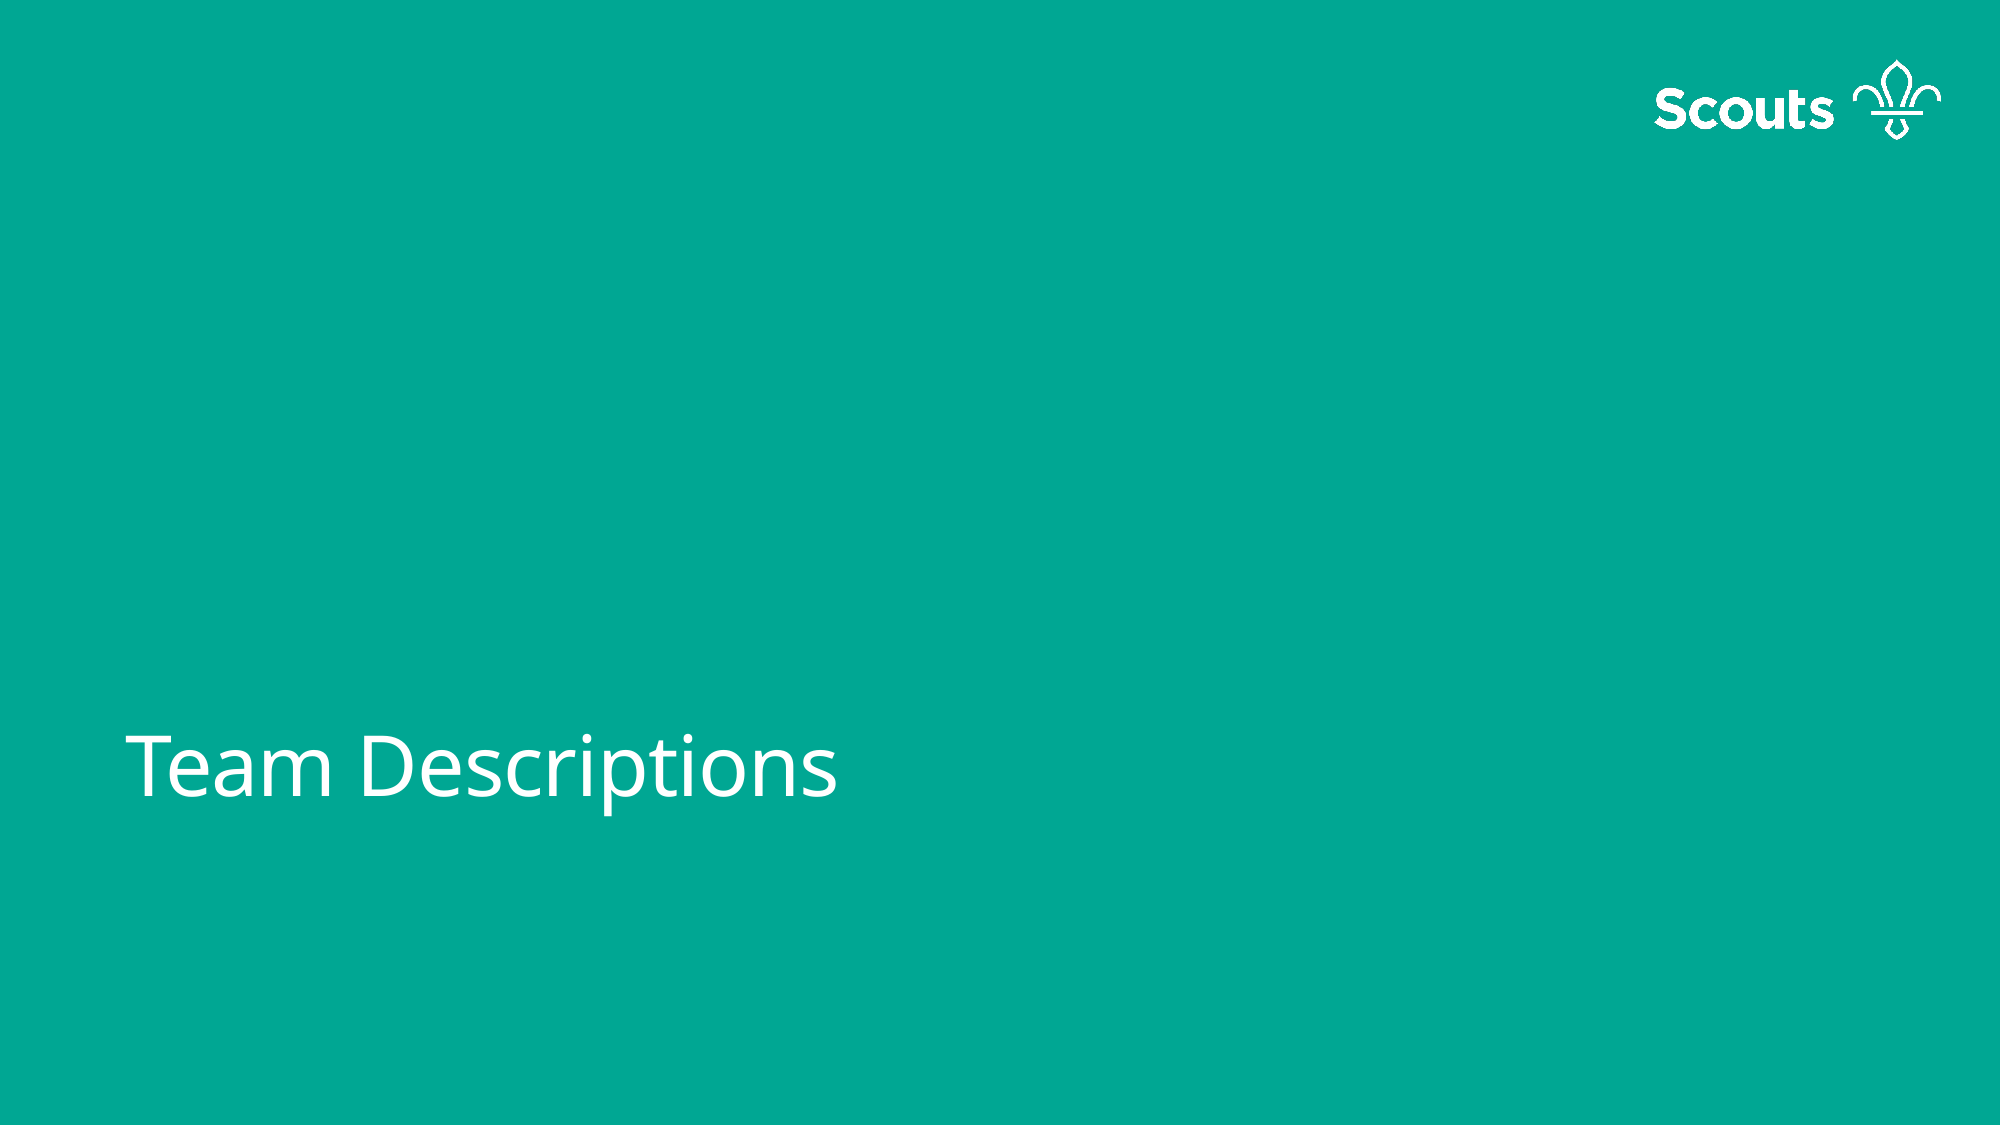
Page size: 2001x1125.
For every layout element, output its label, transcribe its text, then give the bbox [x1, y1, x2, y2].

picture [1654, 59, 1941, 140]
text_box Team Descriptions [123, 712, 1687, 881]
